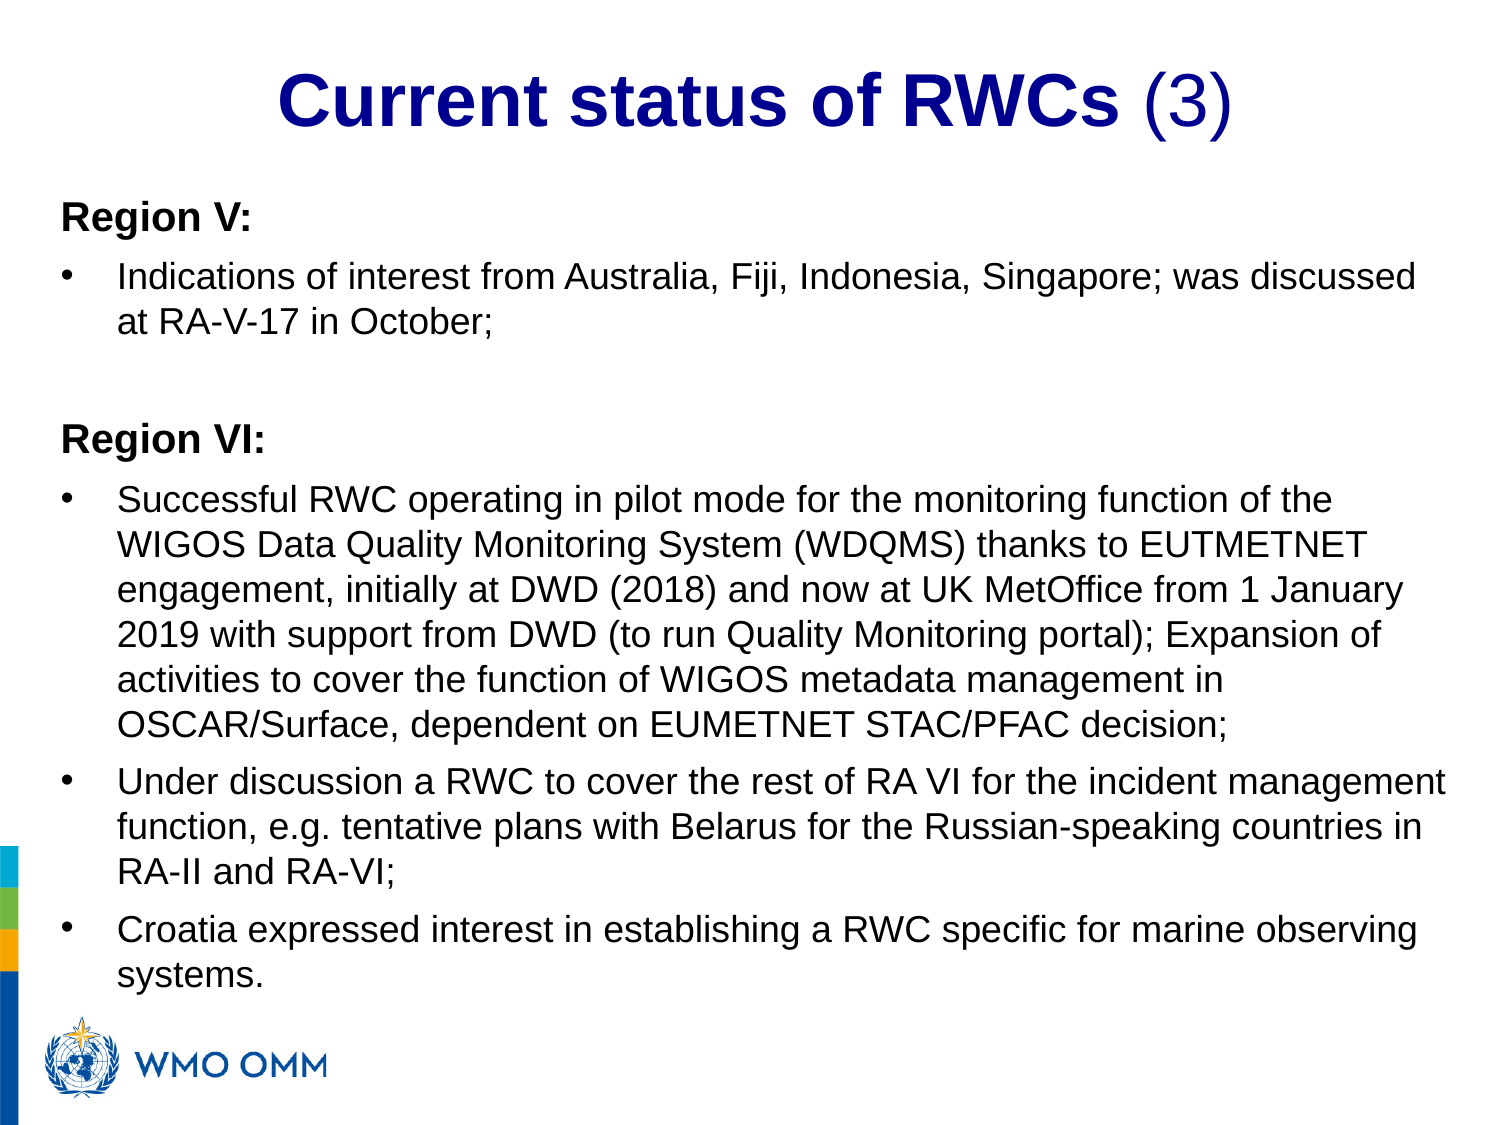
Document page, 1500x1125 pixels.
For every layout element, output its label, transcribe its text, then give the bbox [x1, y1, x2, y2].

text_box Region V: Indications of interest from Australia, Fiji, Indonesia, Singapore; was discussed at RA-V-17 in October; Region VI: Successful RWC operating in pilot mode for the monitoring function of the WIGOS Data Quality Monitoring System (WDQMS) thanks to EUTMETNET engagement, initially at DWD (2018) and now at UK MetOffice from 1 January 2019 with support from DWD (to run Quality Monitoring portal); Expansion of activities to cover the function of WIGOS metadata management in OSCAR/Surface, dependent on EUMETNET STAC/PFAC decision; Under discussion a RWC to cover the rest of RA VI for the incident management function, e.g. tentative plans with Belarus for the Russian-speaking countries in RA-II and RA-VI; Croatia expressed interest in establishing a RWC specific for marine observing systems. [53, 181, 1459, 1060]
title Current status of RWCs (3) [41, 31, 1471, 161]
picture [0, 845, 327, 1125]
